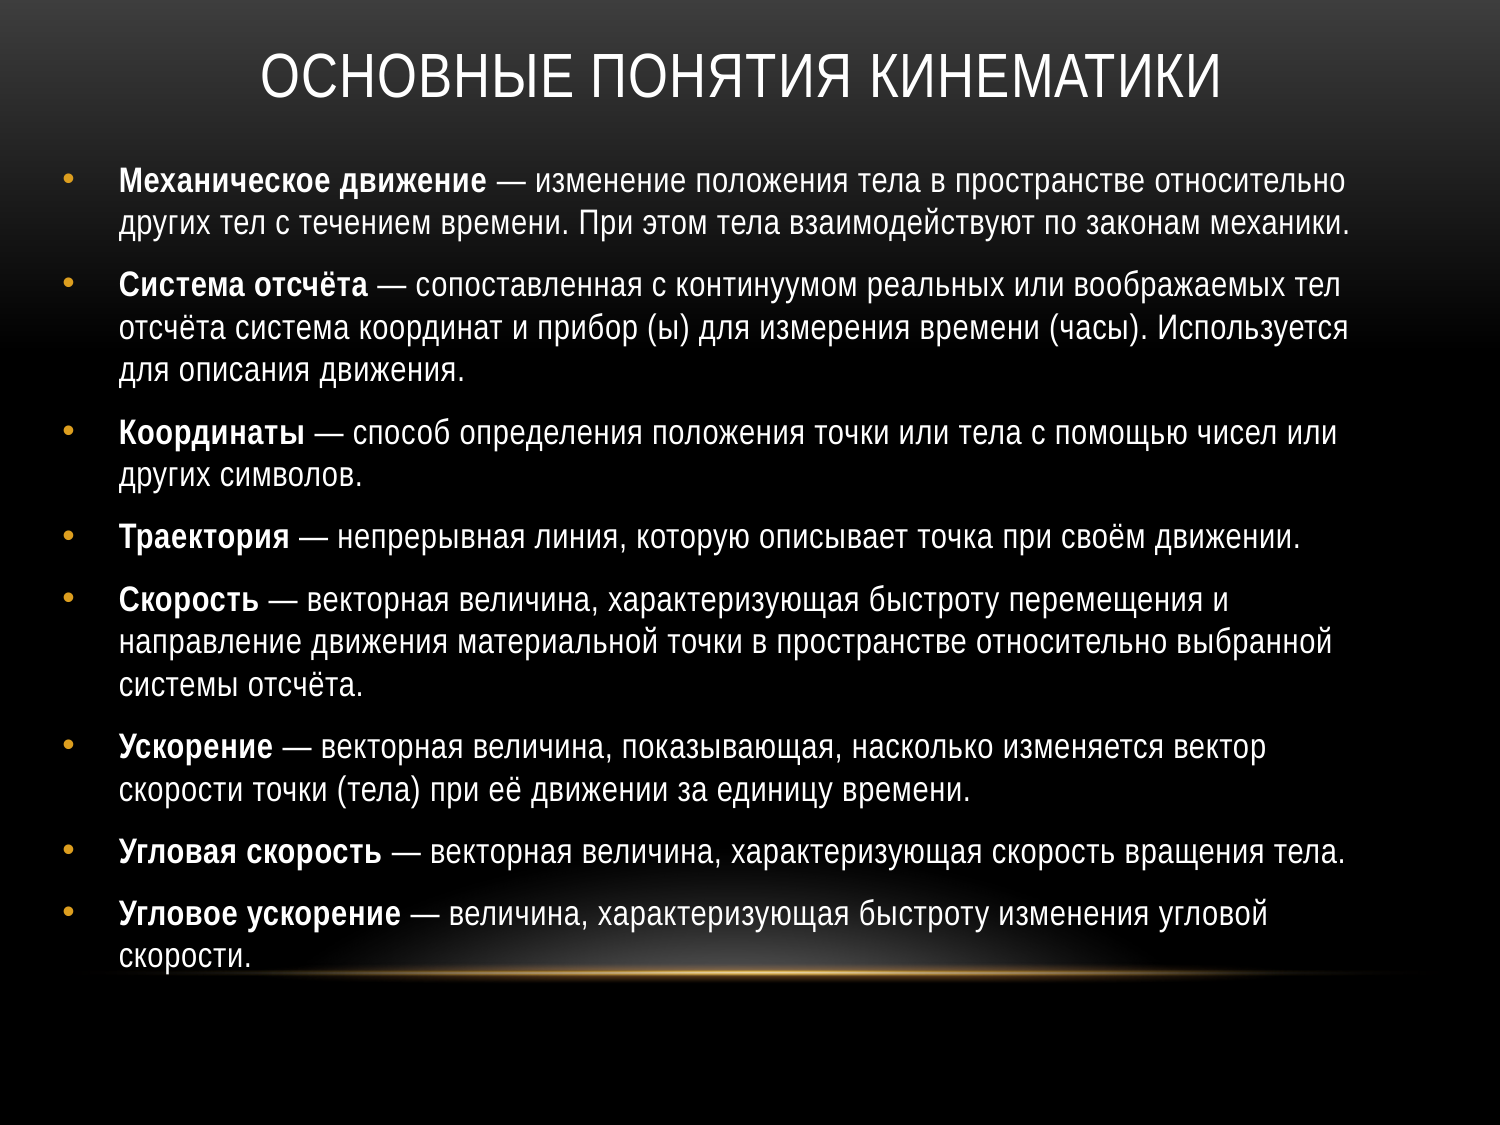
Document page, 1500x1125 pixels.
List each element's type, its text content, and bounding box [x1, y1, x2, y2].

title Основные понятия кинематики [100, 4, 1401, 192]
list Механическое движение — изменение положения тела в пространстве относительно других тел с течением времени. При этом тела взаимодействуют по законам механики. Система отсчёта — сопоставленная с континуумом реальных или воображаемых тел отсчёта система координат и прибор (ы) для измерения времени (часы). Используется для описания движения. Координаты — способ определения положения точки или тела с помощью чисел или других символов. Траектория — непрерывная линия, которую описывает точка при своём движении. Скорость — векторная величина, характеризующая быстроту перемещения и направление движения материальной точки в пространстве относительно выбранной системы отсчёта. Ускорение — векторная величина, показывающая, насколько изменяется вектор скорости точки (тела) при её движении за единицу времени. Угловая скорость — векторная величина, характеризующая скорость вращения тела. Угловое ускорение — величина, характеризующая быстроту изменения угловой скорости. [47, 149, 1398, 1125]
picture [0, 0, 1500, 1125]
